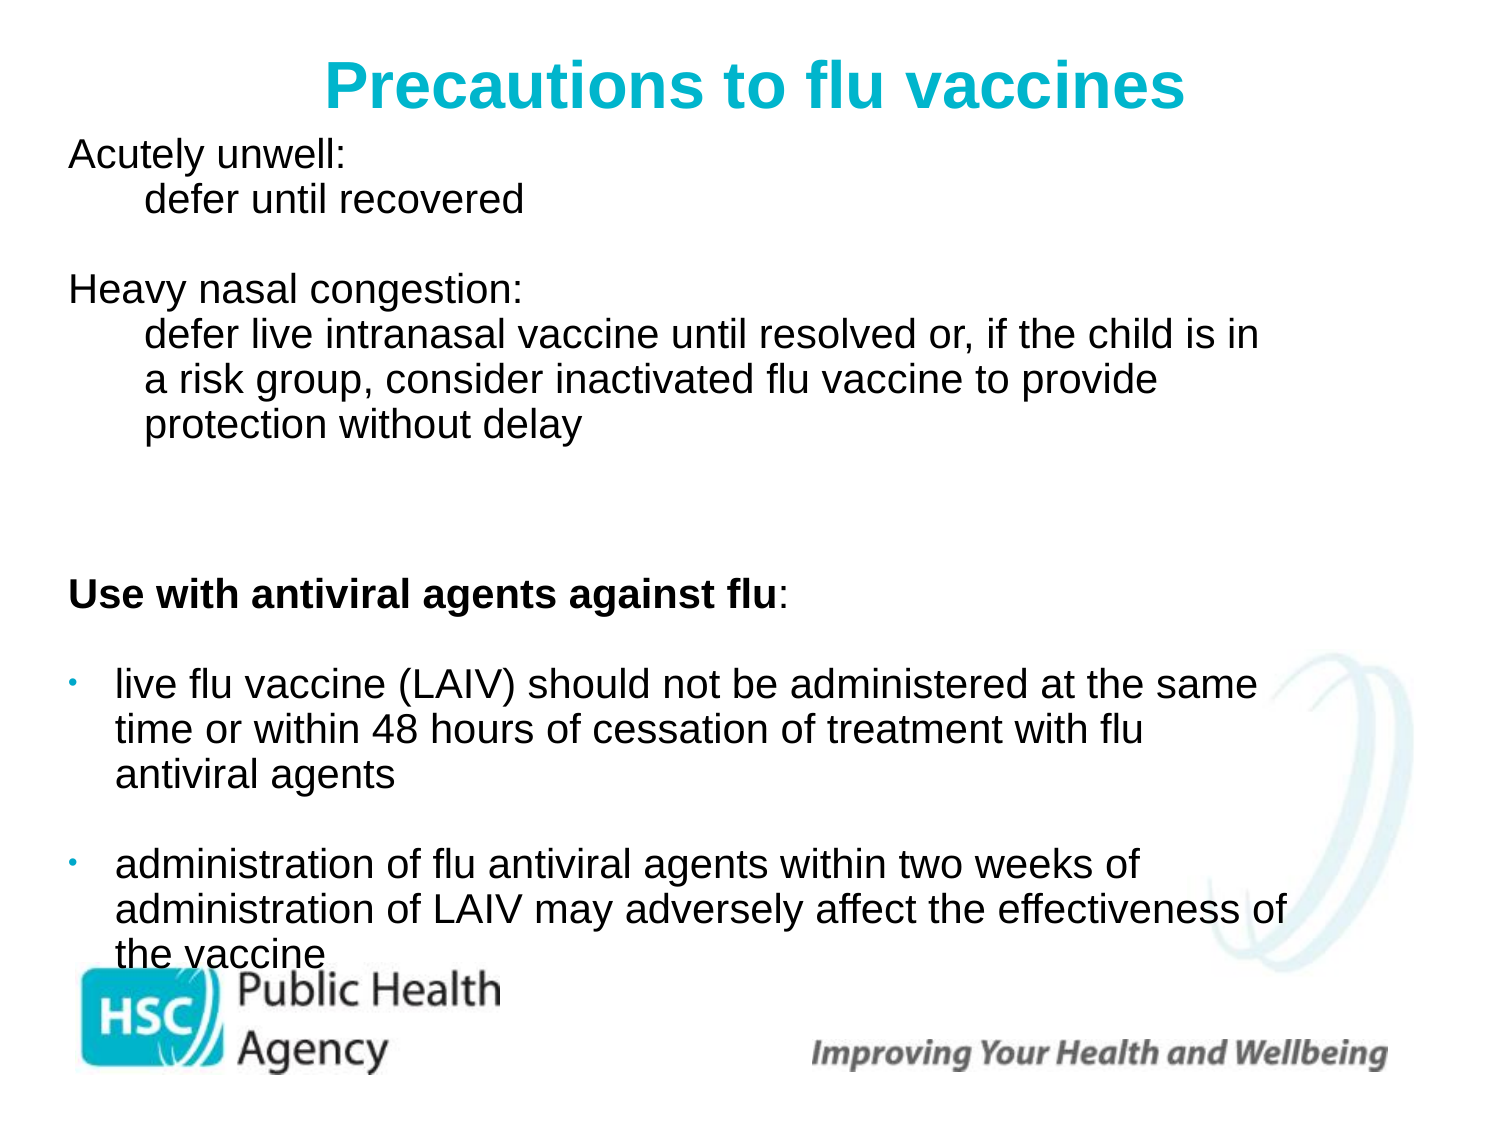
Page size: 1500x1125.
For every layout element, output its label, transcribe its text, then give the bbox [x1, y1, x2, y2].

picture [1187, 649, 1417, 978]
title Precautions to flu vaccines [76, 30, 1435, 134]
picture [75, 962, 500, 1034]
list Acutely unwell: defer until recovered Heavy nasal congestion: defer live intranasal vaccine until resolved or, if the child is in a risk group, consider inactivated flu vaccine to provide protection without delay Use with antiviral agents against flu: live flu vaccine (LAIV) should not be administered at the same time or within 48 hours of cessation of treatment with flu antiviral agents administration of flu antiviral agents within two weeks of administration of LAIV may adversely affect the effectiveness of the vaccine [53, 125, 1306, 727]
slide_number 44 [0, 1034, 1500, 1125]
